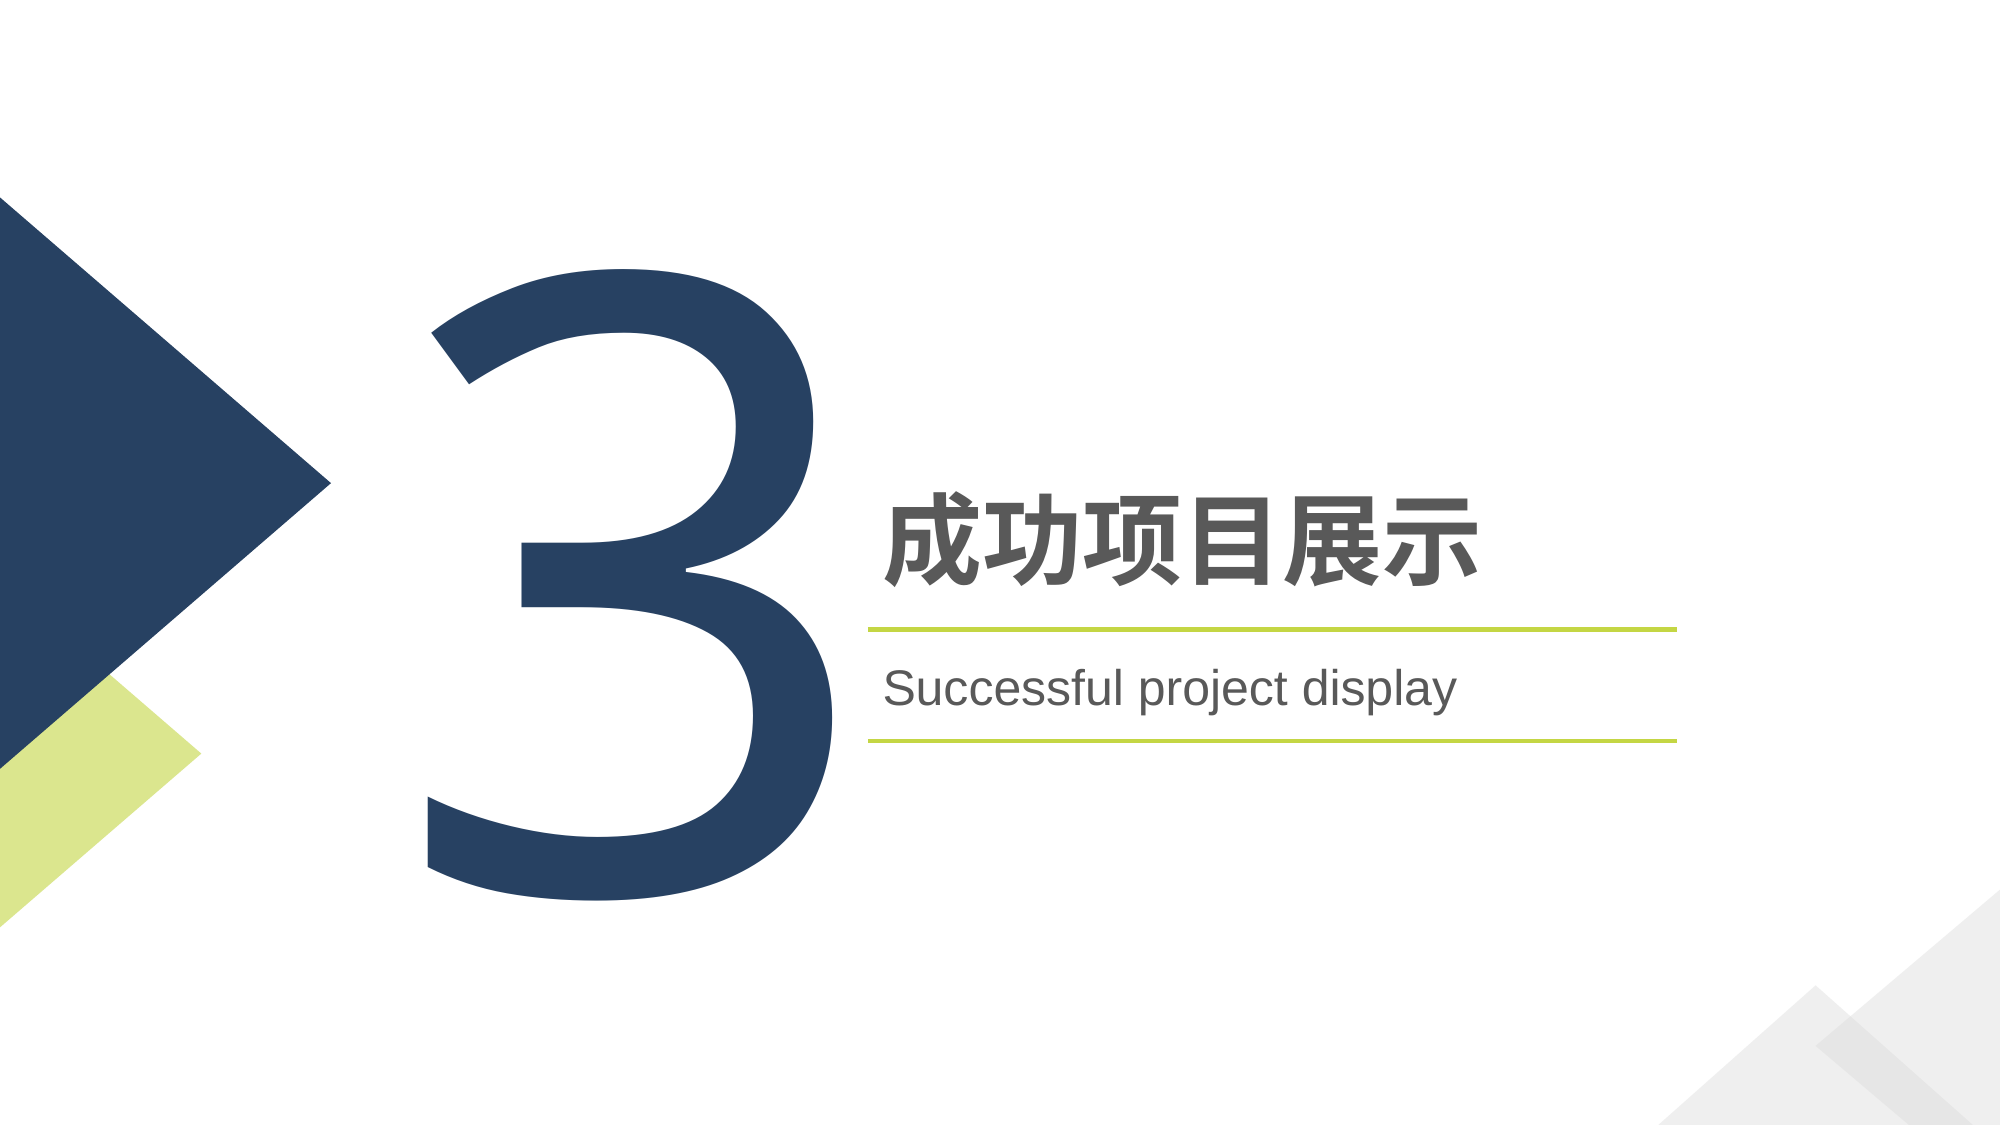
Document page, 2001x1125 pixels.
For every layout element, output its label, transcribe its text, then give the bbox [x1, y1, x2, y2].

text_box 3 [374, 24, 897, 1073]
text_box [0, 396, 531, 729]
text_box 成功项目展示 [867, 470, 1668, 606]
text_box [867, 629, 1678, 742]
